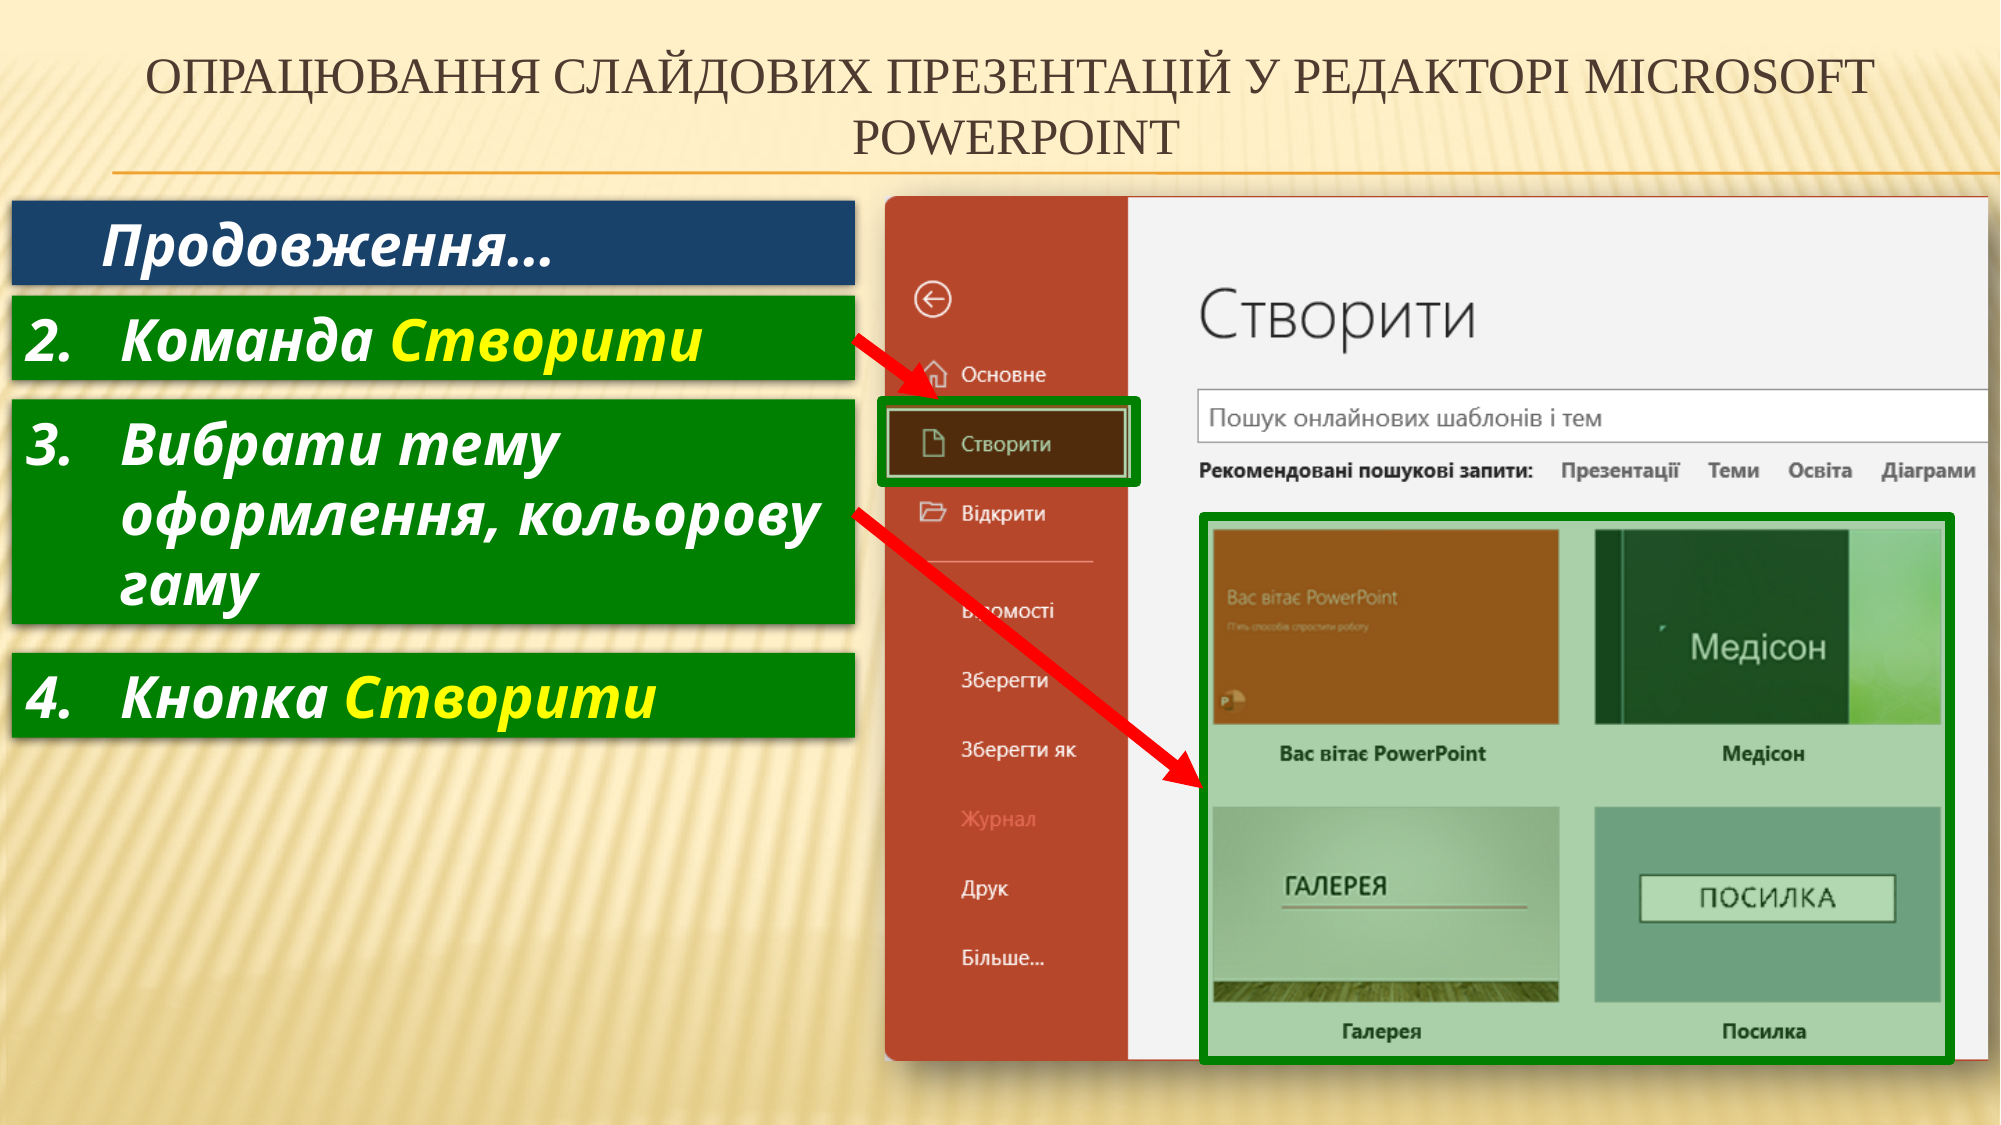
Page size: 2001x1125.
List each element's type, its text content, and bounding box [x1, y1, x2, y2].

title Опрацювання слайдових презентацій у редакторі Microsoft Powerpoint [66, 34, 1967, 173]
text_box Вибрати тему оформлення, кольорову гаму [11, 399, 855, 625]
text_box Кнопка Створити [11, 652, 844, 738]
picture [884, 195, 1989, 1061]
text_box Команда Створити [11, 295, 855, 381]
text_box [854, 512, 1204, 789]
text_box Продовження… [11, 200, 855, 286]
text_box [854, 338, 939, 400]
